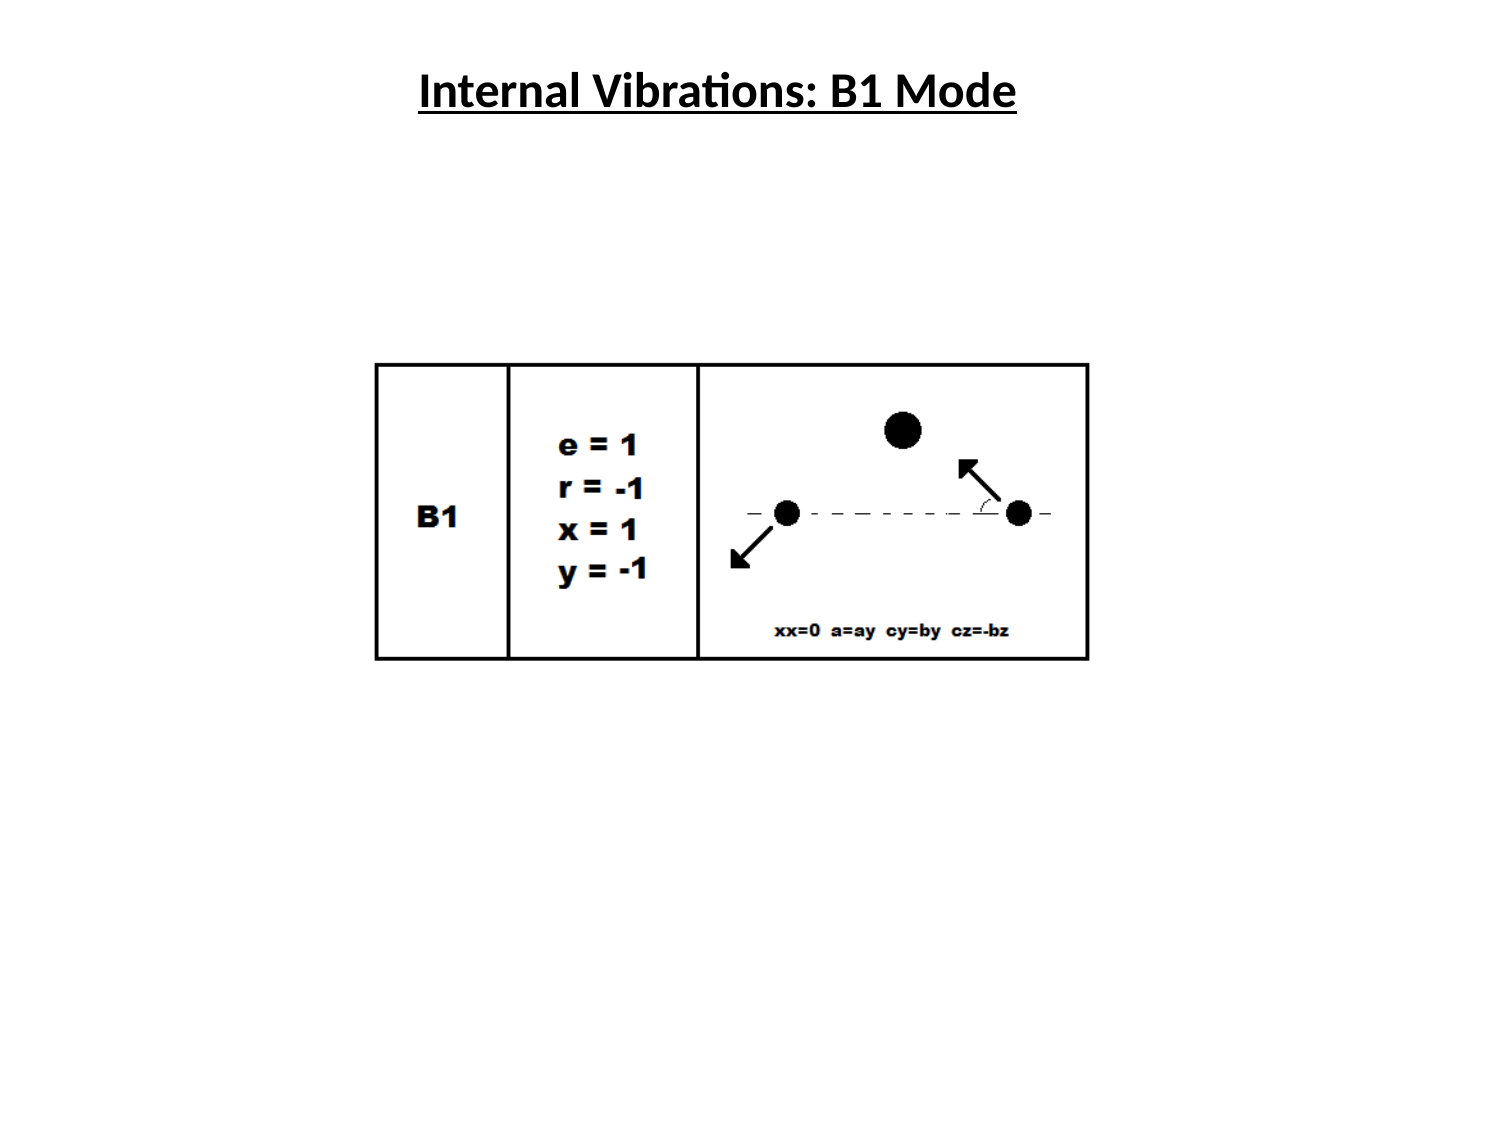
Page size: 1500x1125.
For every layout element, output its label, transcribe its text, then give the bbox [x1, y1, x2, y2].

text_box Internal Vibrations: B1 Mode [403, 49, 1033, 125]
picture [362, 349, 1101, 676]
